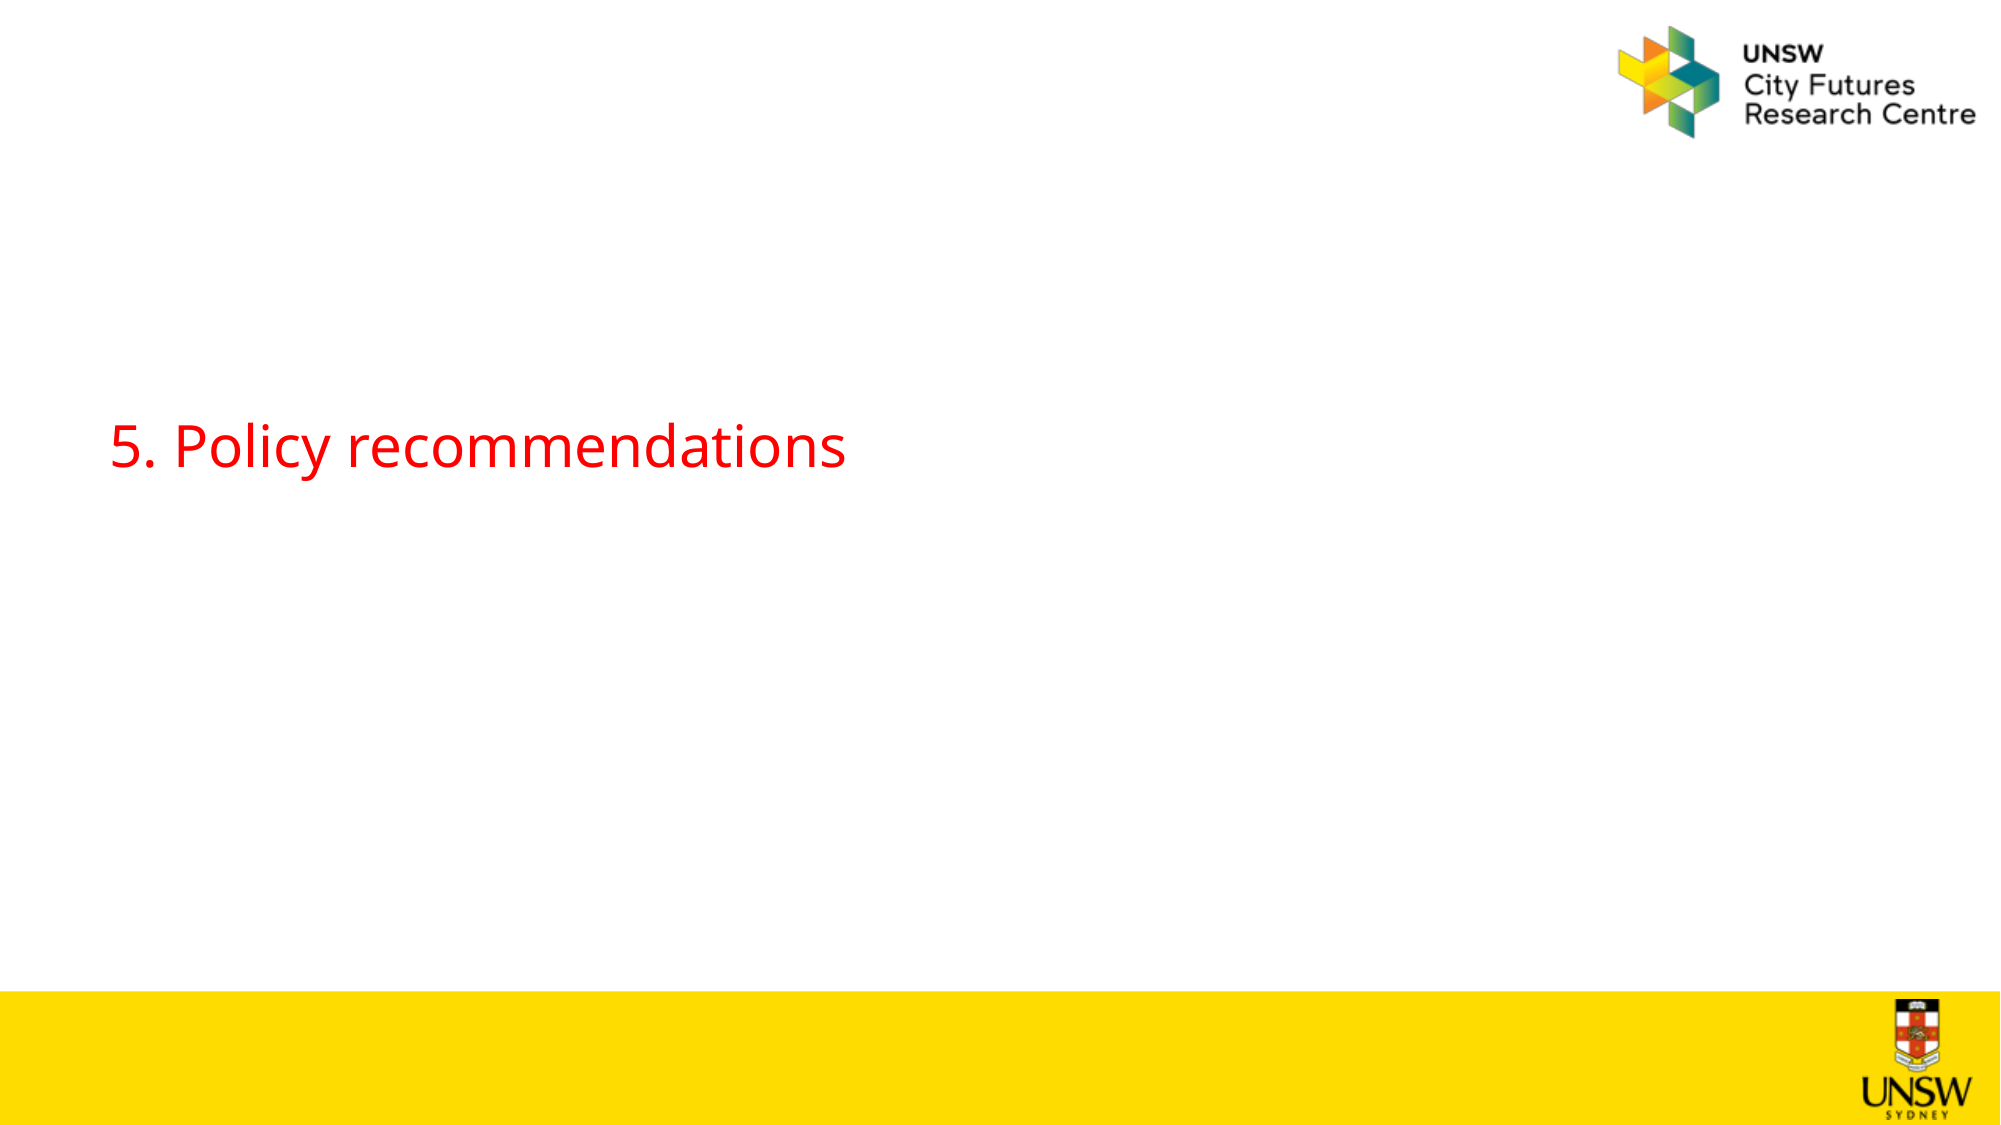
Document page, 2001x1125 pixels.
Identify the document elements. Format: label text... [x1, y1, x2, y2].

picture [1862, 999, 1973, 1120]
picture [1610, 25, 1988, 147]
text_box [0, 990, 2000, 1125]
title 5. Policy recommendations [94, 387, 1863, 509]
